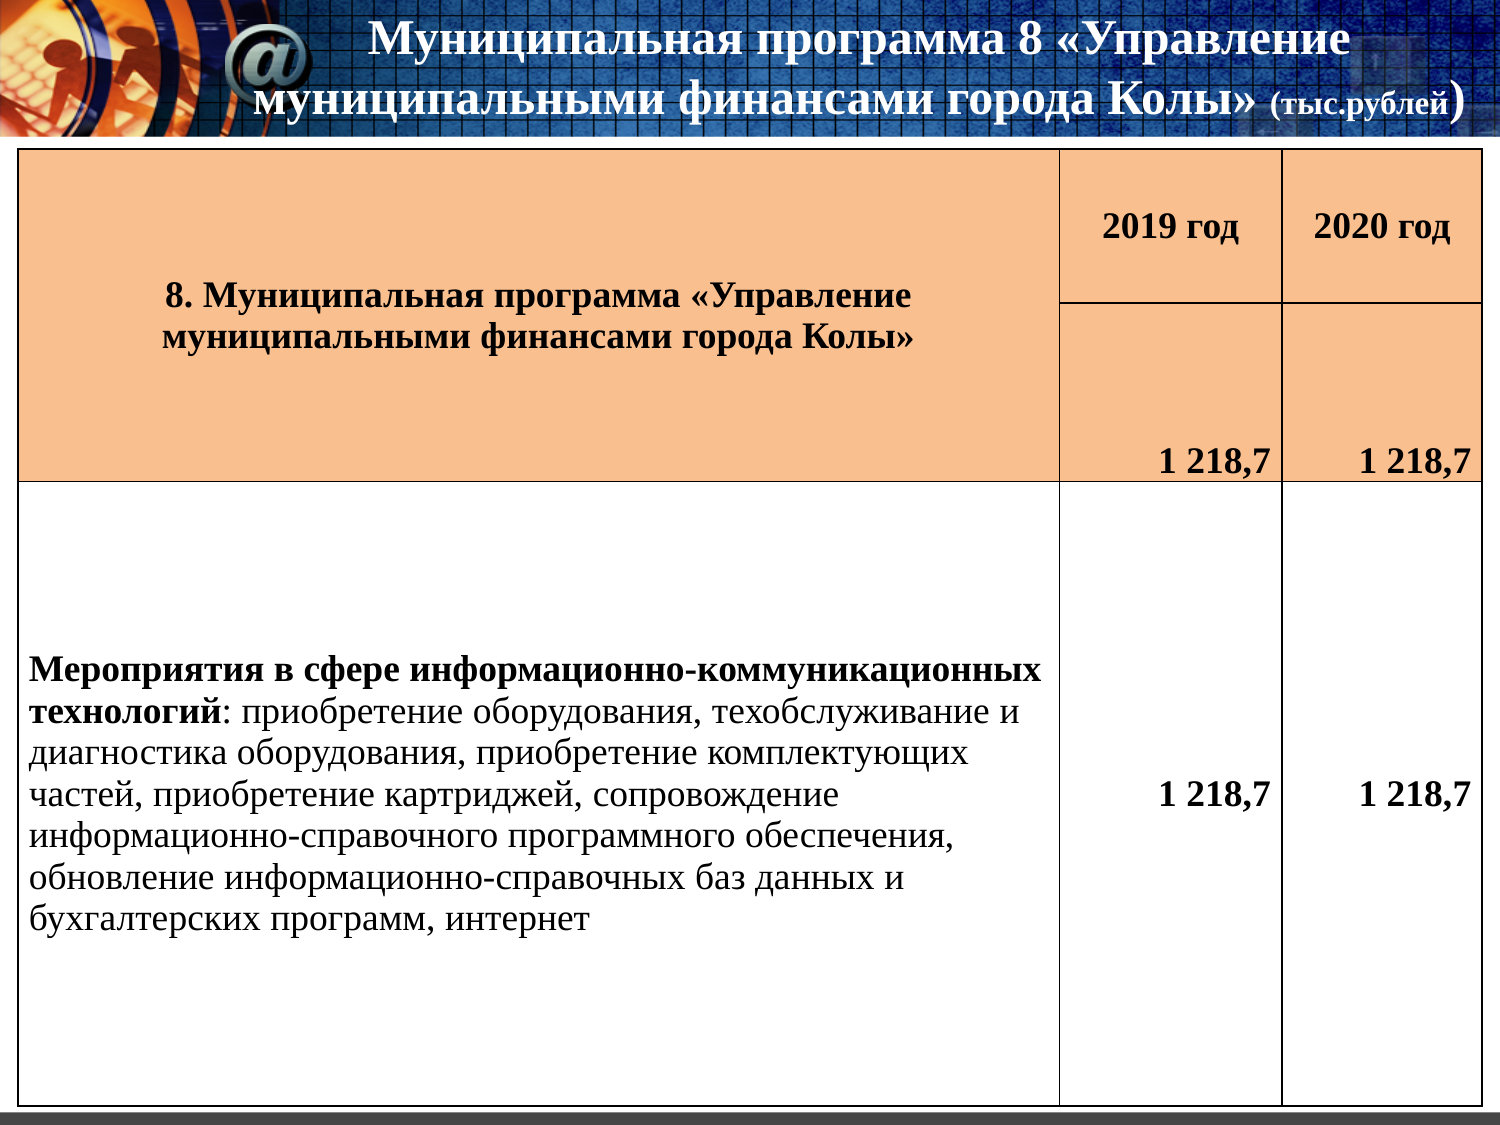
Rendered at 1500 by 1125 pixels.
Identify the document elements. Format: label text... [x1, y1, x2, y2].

table_header 8. Муниципальная программа «Управление муниципальными финансами города Колы» [19, 150, 1059, 481]
table_header 2020 год [1283, 150, 1481, 302]
table_cell 1 218,7 [1283, 304, 1481, 481]
table_header 2019 год [1060, 150, 1281, 302]
title Муниципальная программа 8 «Управление муниципальными финансами города Колы» (тыс.рублей) [218, 17, 1500, 111]
table_cell Мероприятия в сфере информационно-коммуникационных технологий: приобретение оборудования, техобслуживание и диагностика оборудования, приобретение комплектующих частей, приобретение картриджей, сопровождение информационно-справочного программного обеспечения, обновление информационно-справочных баз данных и бухгалтерских программ, интернет [19, 482, 1059, 1105]
table_cell 1 218,7 [1060, 304, 1281, 481]
table_cell 1 218,7 [1060, 482, 1281, 1105]
picture [0, 0, 1500, 138]
table_cell 1 218,7 [1283, 482, 1481, 1105]
